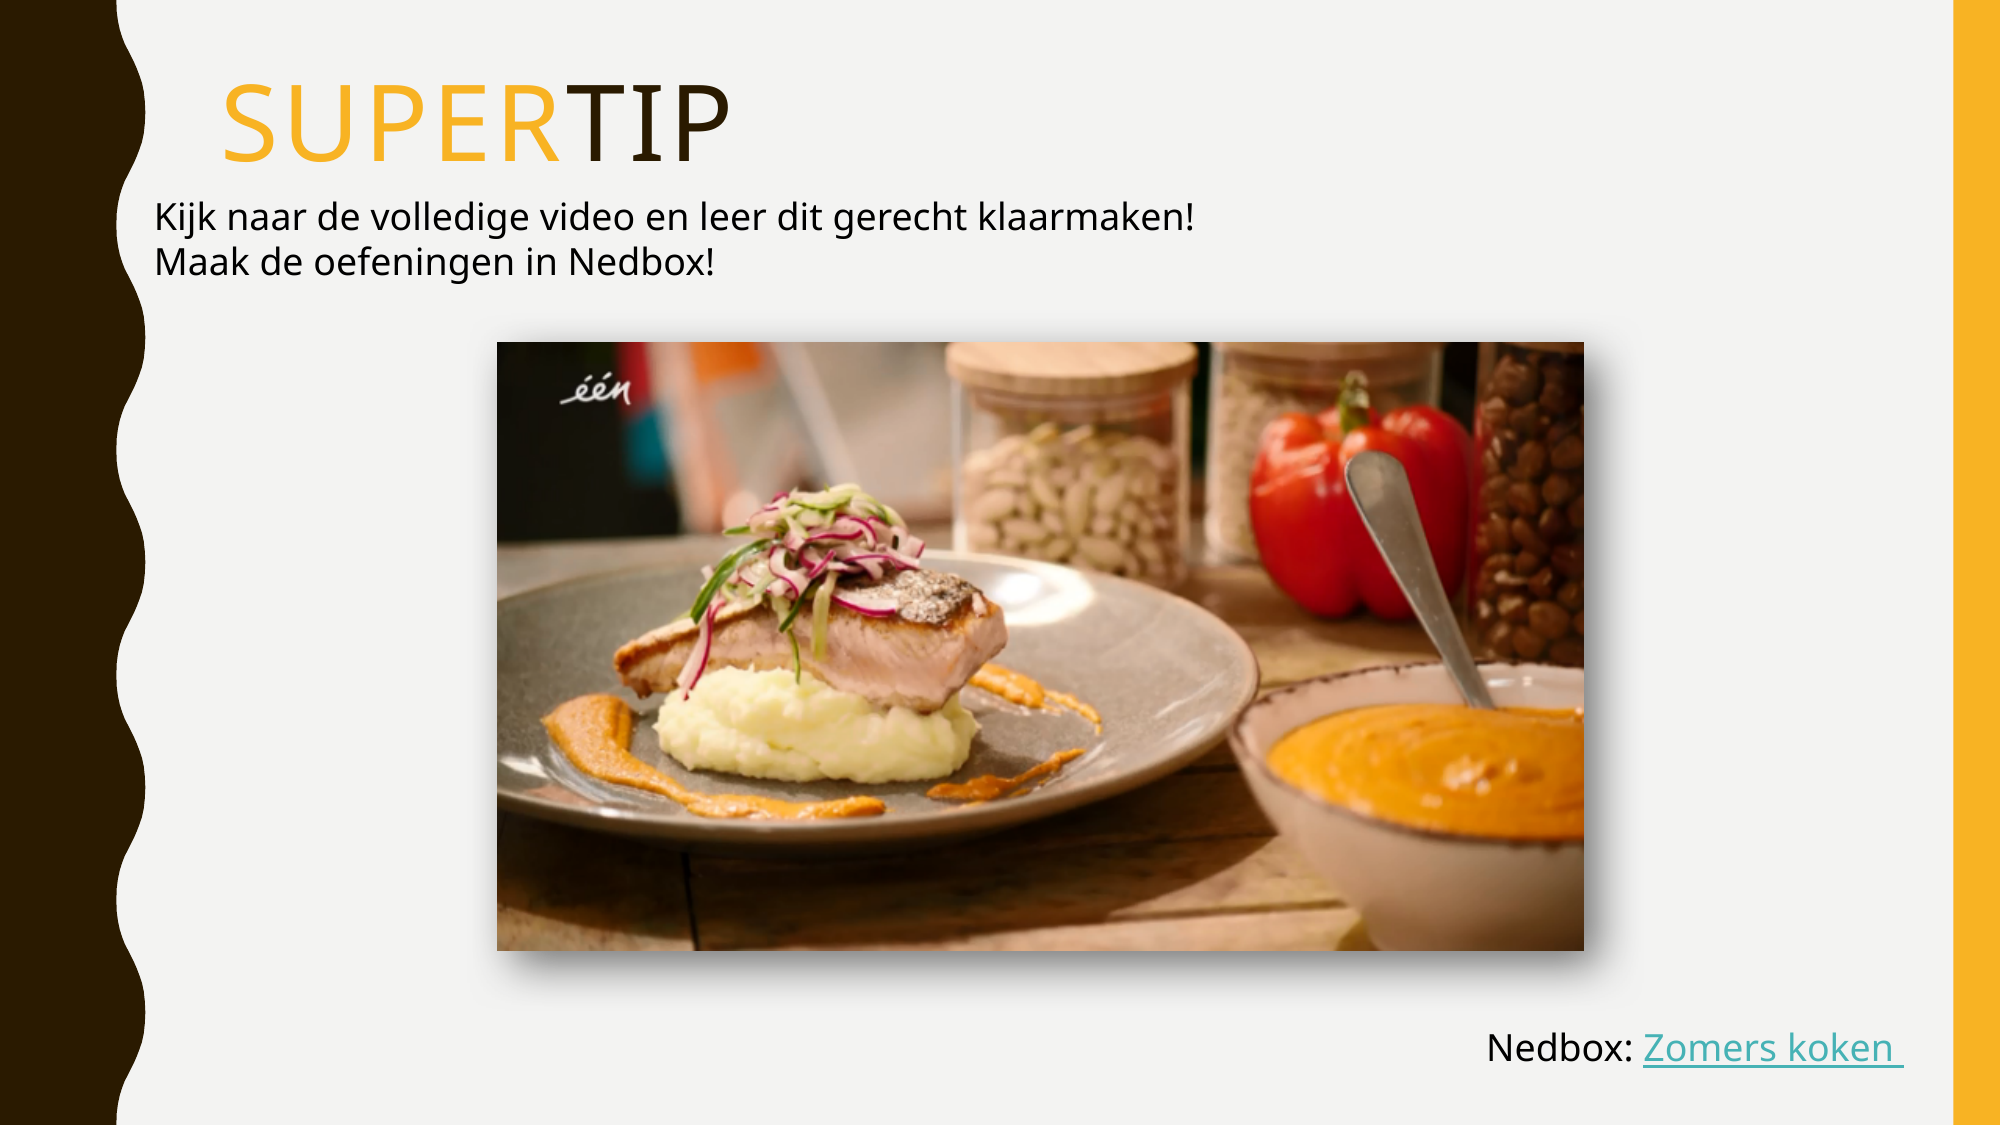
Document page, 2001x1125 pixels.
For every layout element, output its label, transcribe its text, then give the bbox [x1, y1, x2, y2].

picture [497, 342, 1584, 951]
text_box Nedbox: Zomers koken [1471, 1016, 1919, 1083]
text_box Kijk naar de volledige video en leer dit gerecht klaarmaken! Maak de oefeningen in Nedbox! [139, 185, 1211, 290]
title Supertip [205, 62, 1875, 308]
